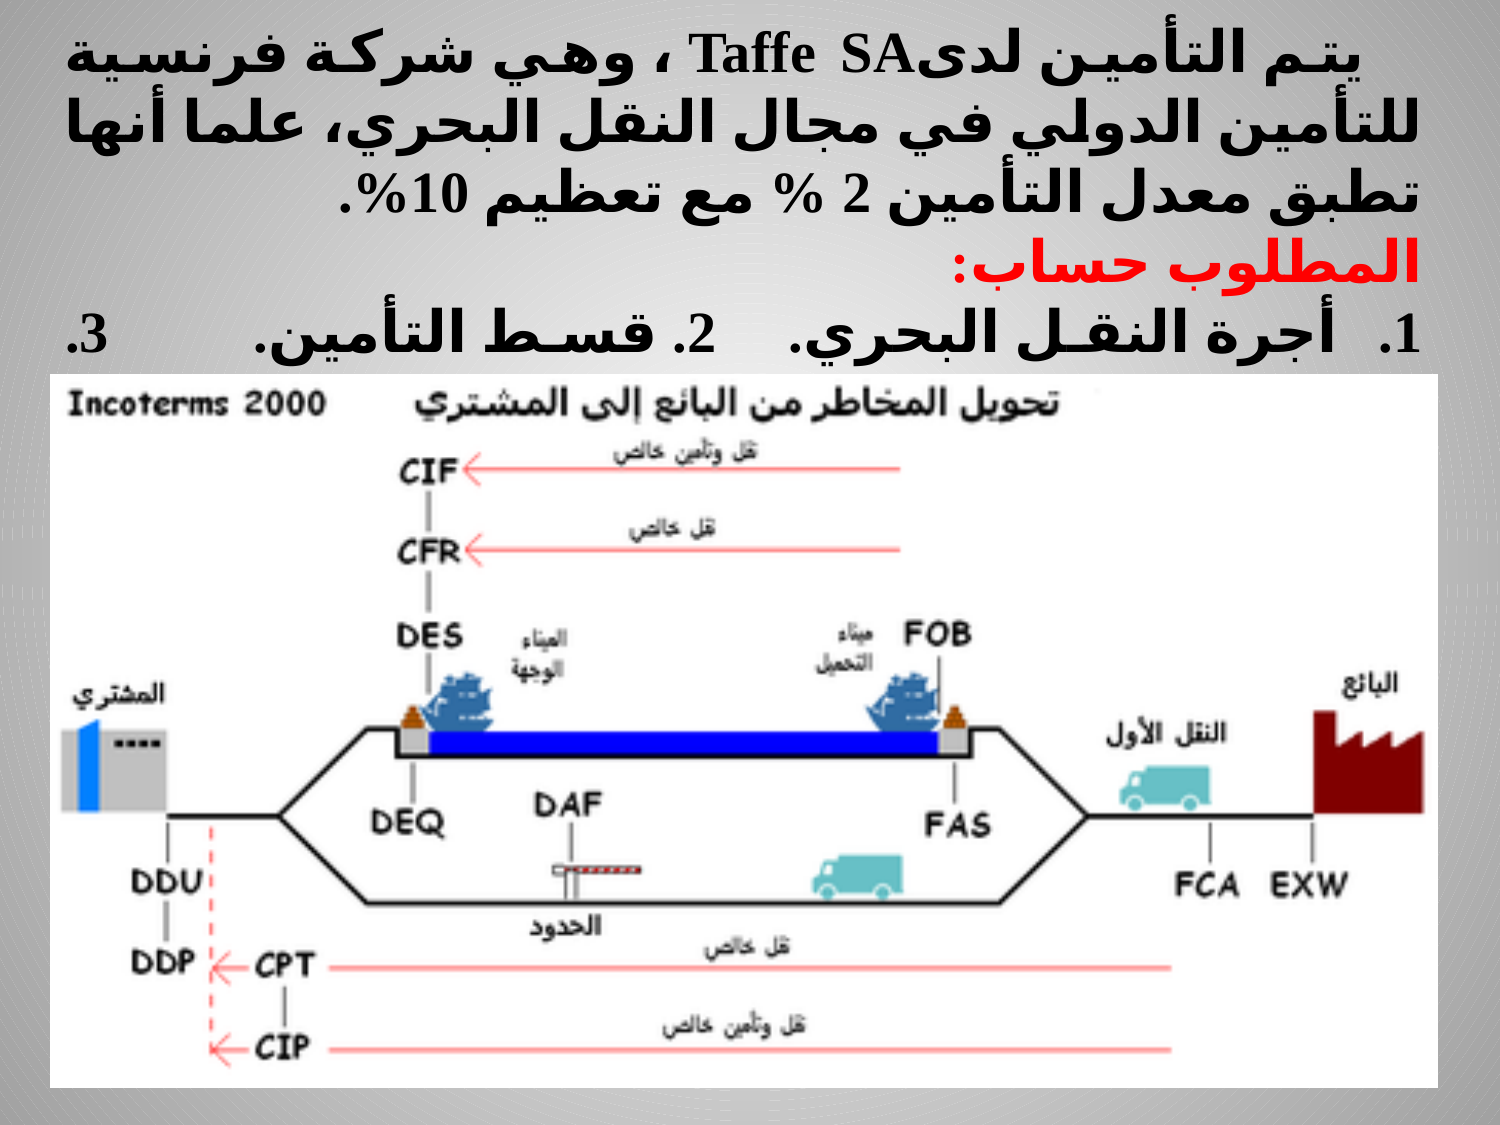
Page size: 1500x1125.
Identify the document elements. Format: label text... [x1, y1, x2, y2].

text_box يتم التأمين لدىTaffe SA ، وهي شركة فرنسية للتأمين الدولي في مجال النقل البحري، علما أنها تطبق معدل التأمين 2 % مع تعظيم 10%. المطلوب حساب: أجرة النقل البحري. 2. قسط التأمين. 3. CIF. [50, 6, 1438, 374]
picture [49, 374, 1438, 1088]
